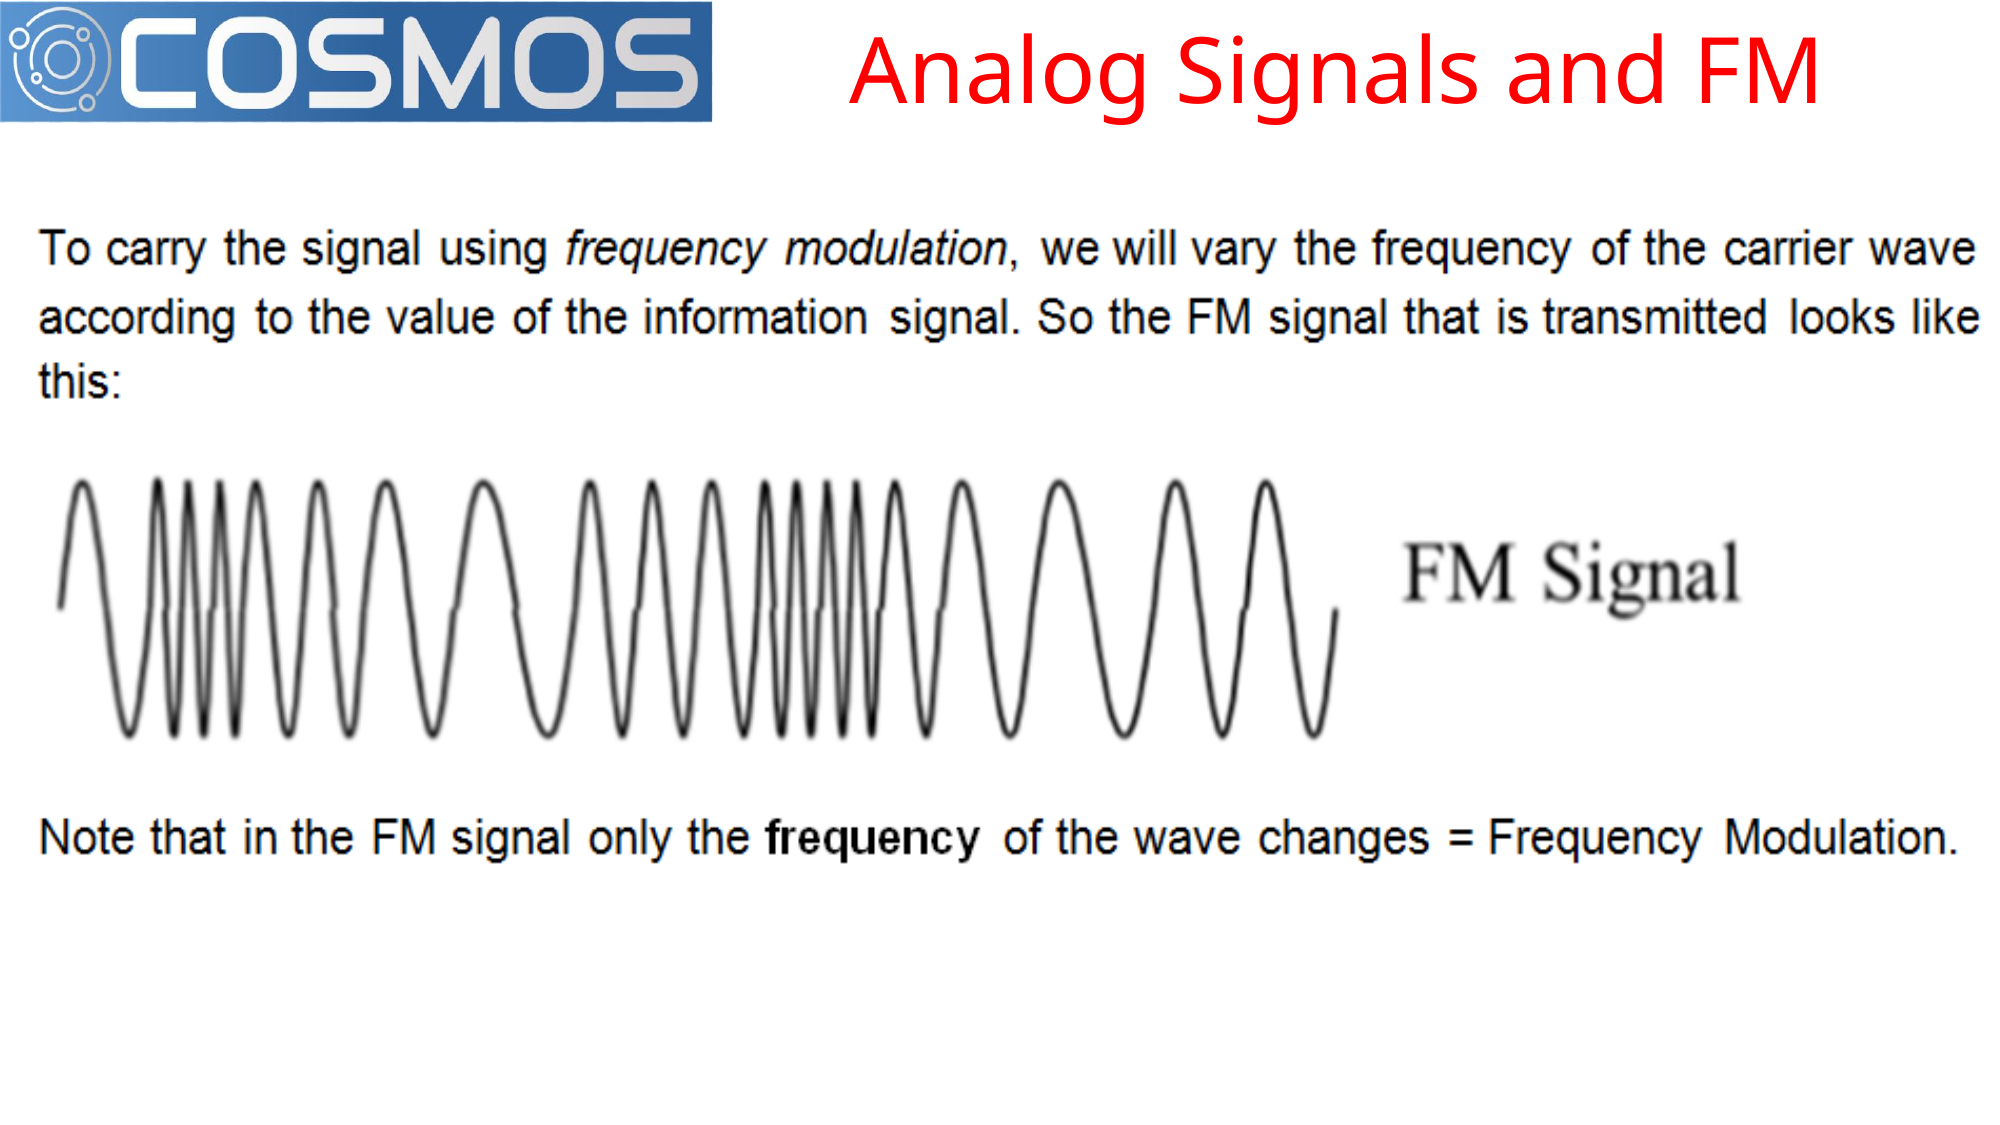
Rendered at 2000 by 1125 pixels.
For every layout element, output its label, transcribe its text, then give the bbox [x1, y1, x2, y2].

picture [24, 212, 2000, 888]
title Analog Signals and FM [713, 4, 1988, 130]
picture [0, 0, 713, 123]
